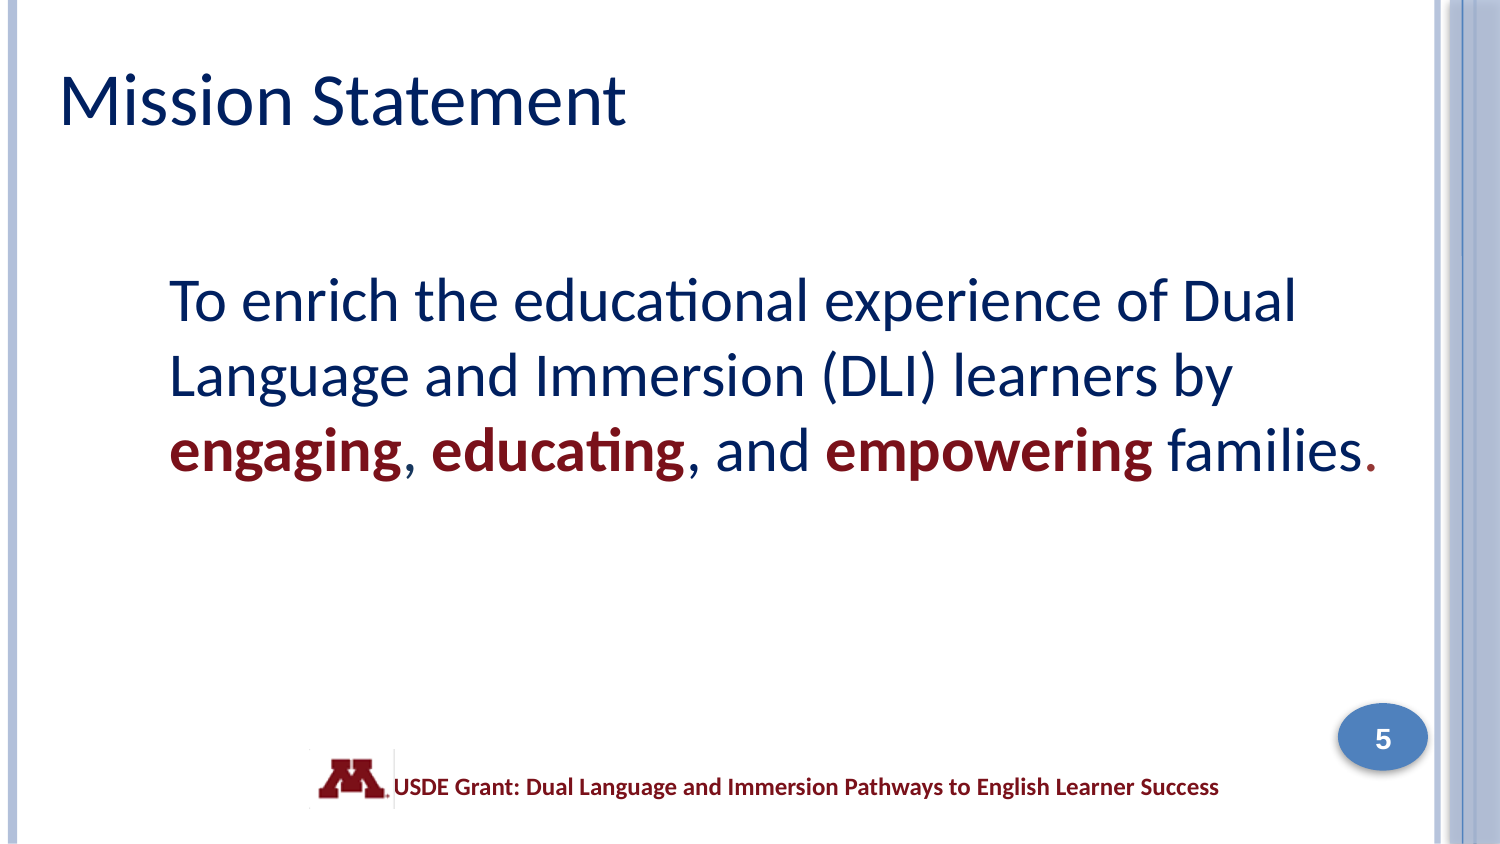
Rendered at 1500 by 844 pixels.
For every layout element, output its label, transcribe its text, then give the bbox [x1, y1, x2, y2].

picture [309, 748, 395, 810]
slide_number 5 [1333, 705, 1434, 770]
text_box USDE Grant: Dual Language and Immersion Pathways to English Learner Success [400, 763, 1250, 809]
text_box Mission Statement [43, 42, 1153, 148]
text_box To enrich the educational experience of Dual Language and Immersion (DLI) learners by engaging, educating, and empowering families. [154, 251, 1452, 566]
